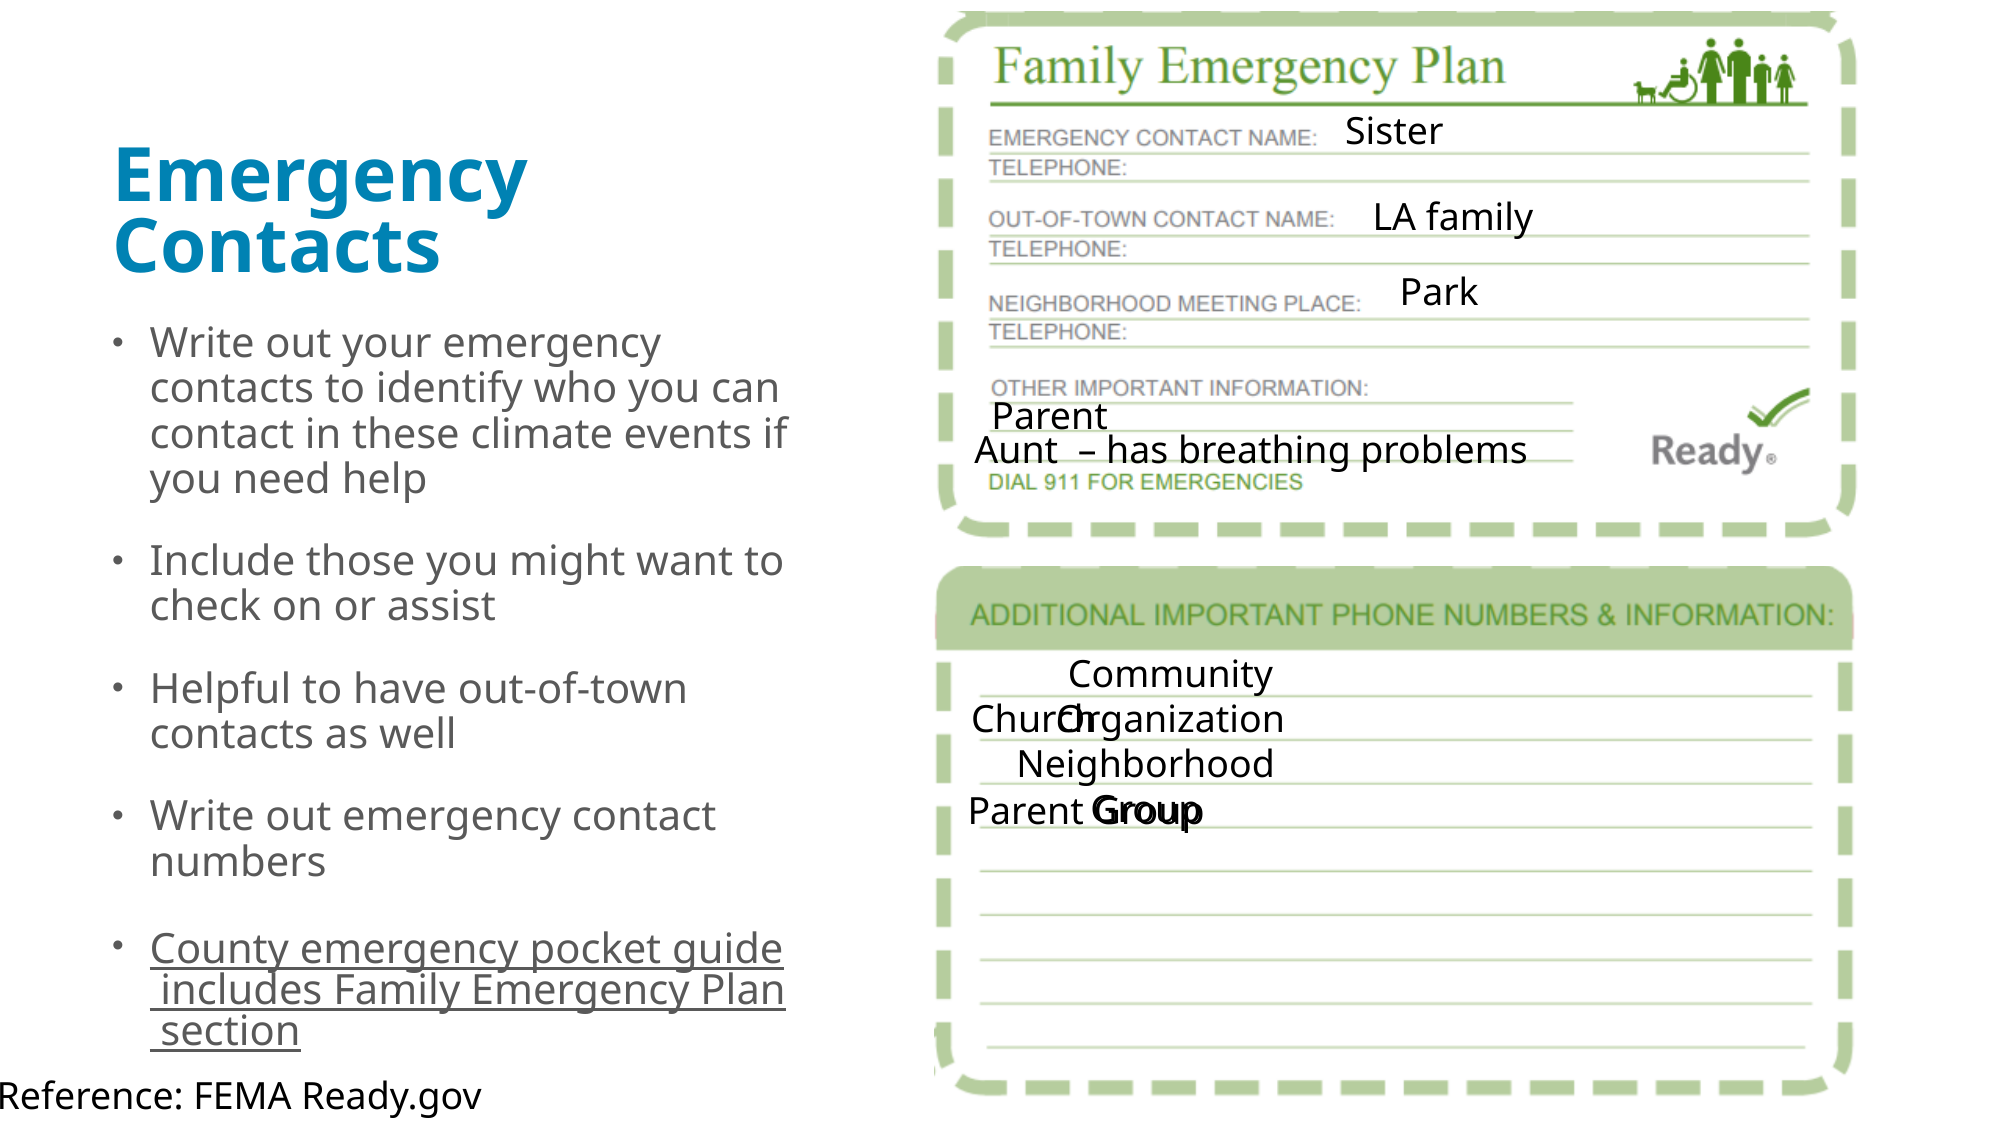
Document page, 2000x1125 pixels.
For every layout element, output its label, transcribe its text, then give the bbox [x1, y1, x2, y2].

title Emergency Contacts [97, 105, 725, 314]
picture [914, 11, 1877, 1122]
list Write out your emergency contacts to identify who you can contact in these climate events if you need help Include those you might want to check on or assist Helpful to have out-of-town contacts as well Write out emergency contact numbers County emergency pocket guide includes Family Emergency Plan section [89, 314, 804, 1020]
text_box Reference: FEMA Ready.gov [0, 1064, 507, 1124]
